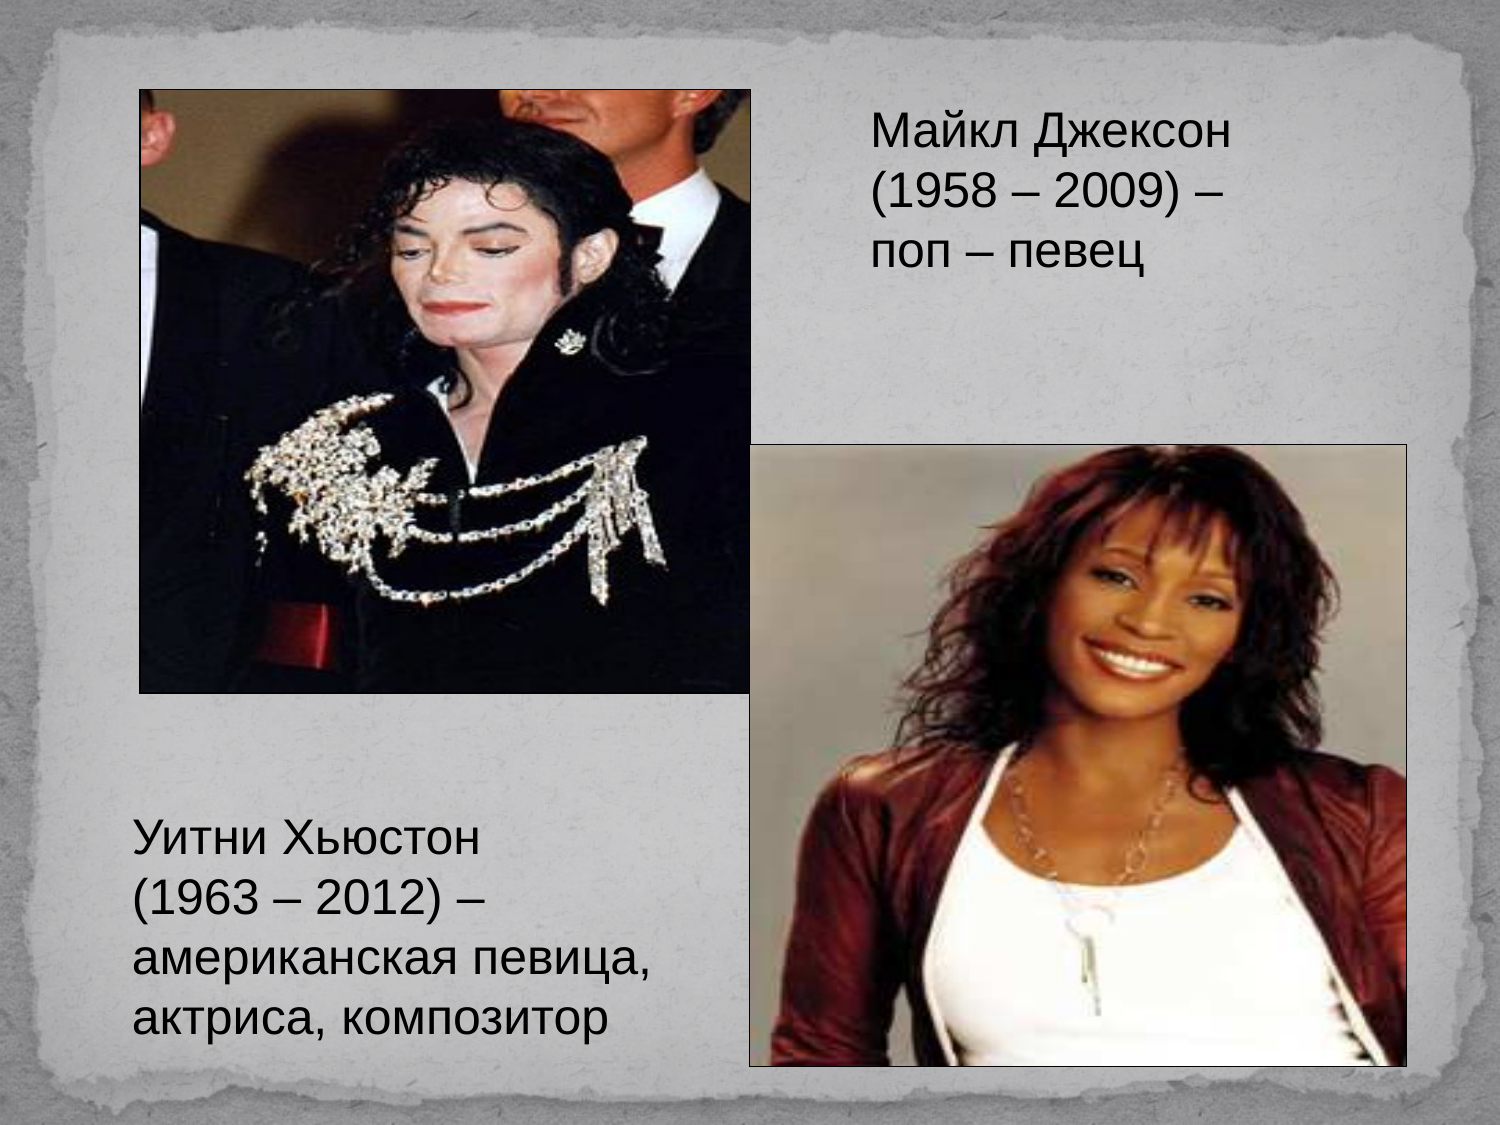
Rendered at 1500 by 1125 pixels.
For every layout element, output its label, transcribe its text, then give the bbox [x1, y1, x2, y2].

picture [140, 89, 1407, 1067]
text_box Майкл Джексон (1958 – 2009) – поп – певец [855, 90, 1436, 285]
text_box Уитни Хьюстон (1963 – 2012) – американская певица, актриса, композитор [117, 796, 739, 1052]
